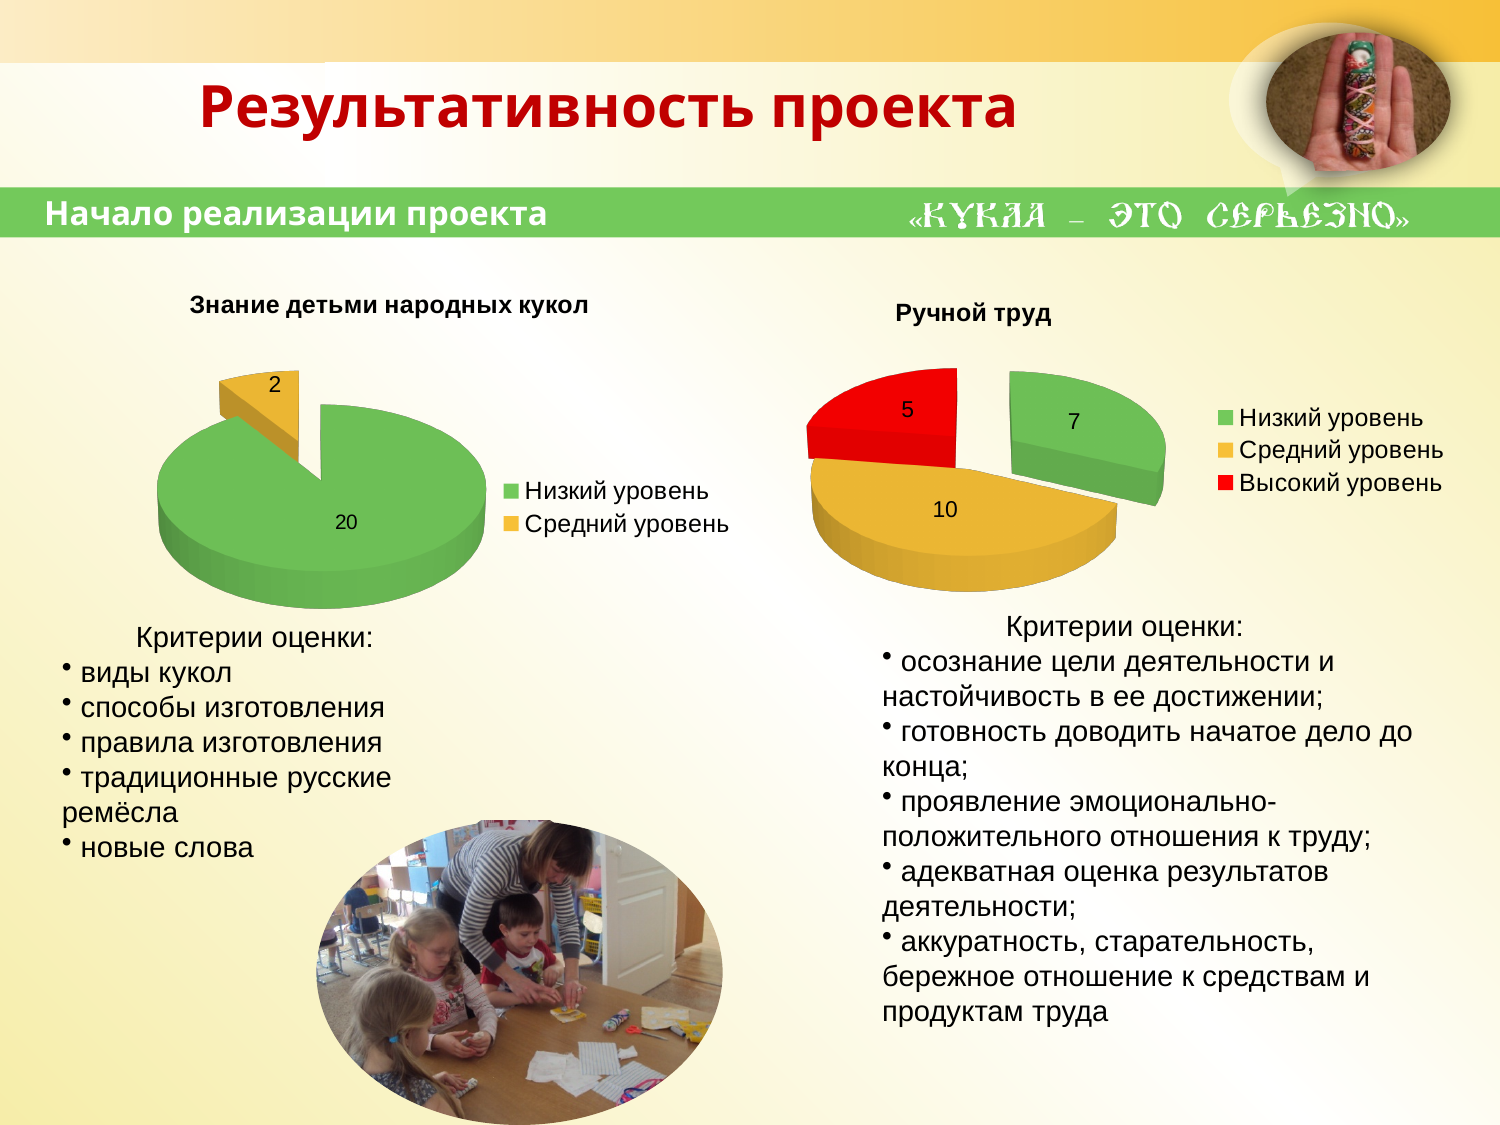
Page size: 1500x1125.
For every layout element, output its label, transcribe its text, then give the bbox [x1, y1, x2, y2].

chart [29, 266, 1465, 748]
picture [1271, 32, 1451, 148]
text_box Критерии оценки: виды кукол способы изготовления правила изготовления традиционные русские ремёсла новые слова [46, 757, 434, 871]
picture [891, 172, 1433, 247]
picture [316, 820, 723, 1125]
text_box Начало реализации проекта [29, 184, 585, 240]
text_box Критерии оценки: осознание цели деятельности и настойчивость в ее достижении; готовность доводить начатое дело до конца; проявление эмоционально-положительного отношения к труду; адекватная оценка результатов деятельности; аккуратность, старательность, бережное отношение к средствам и продуктам труда [867, 628, 1465, 1035]
title Результативность проекта [76, 78, 1427, 201]
